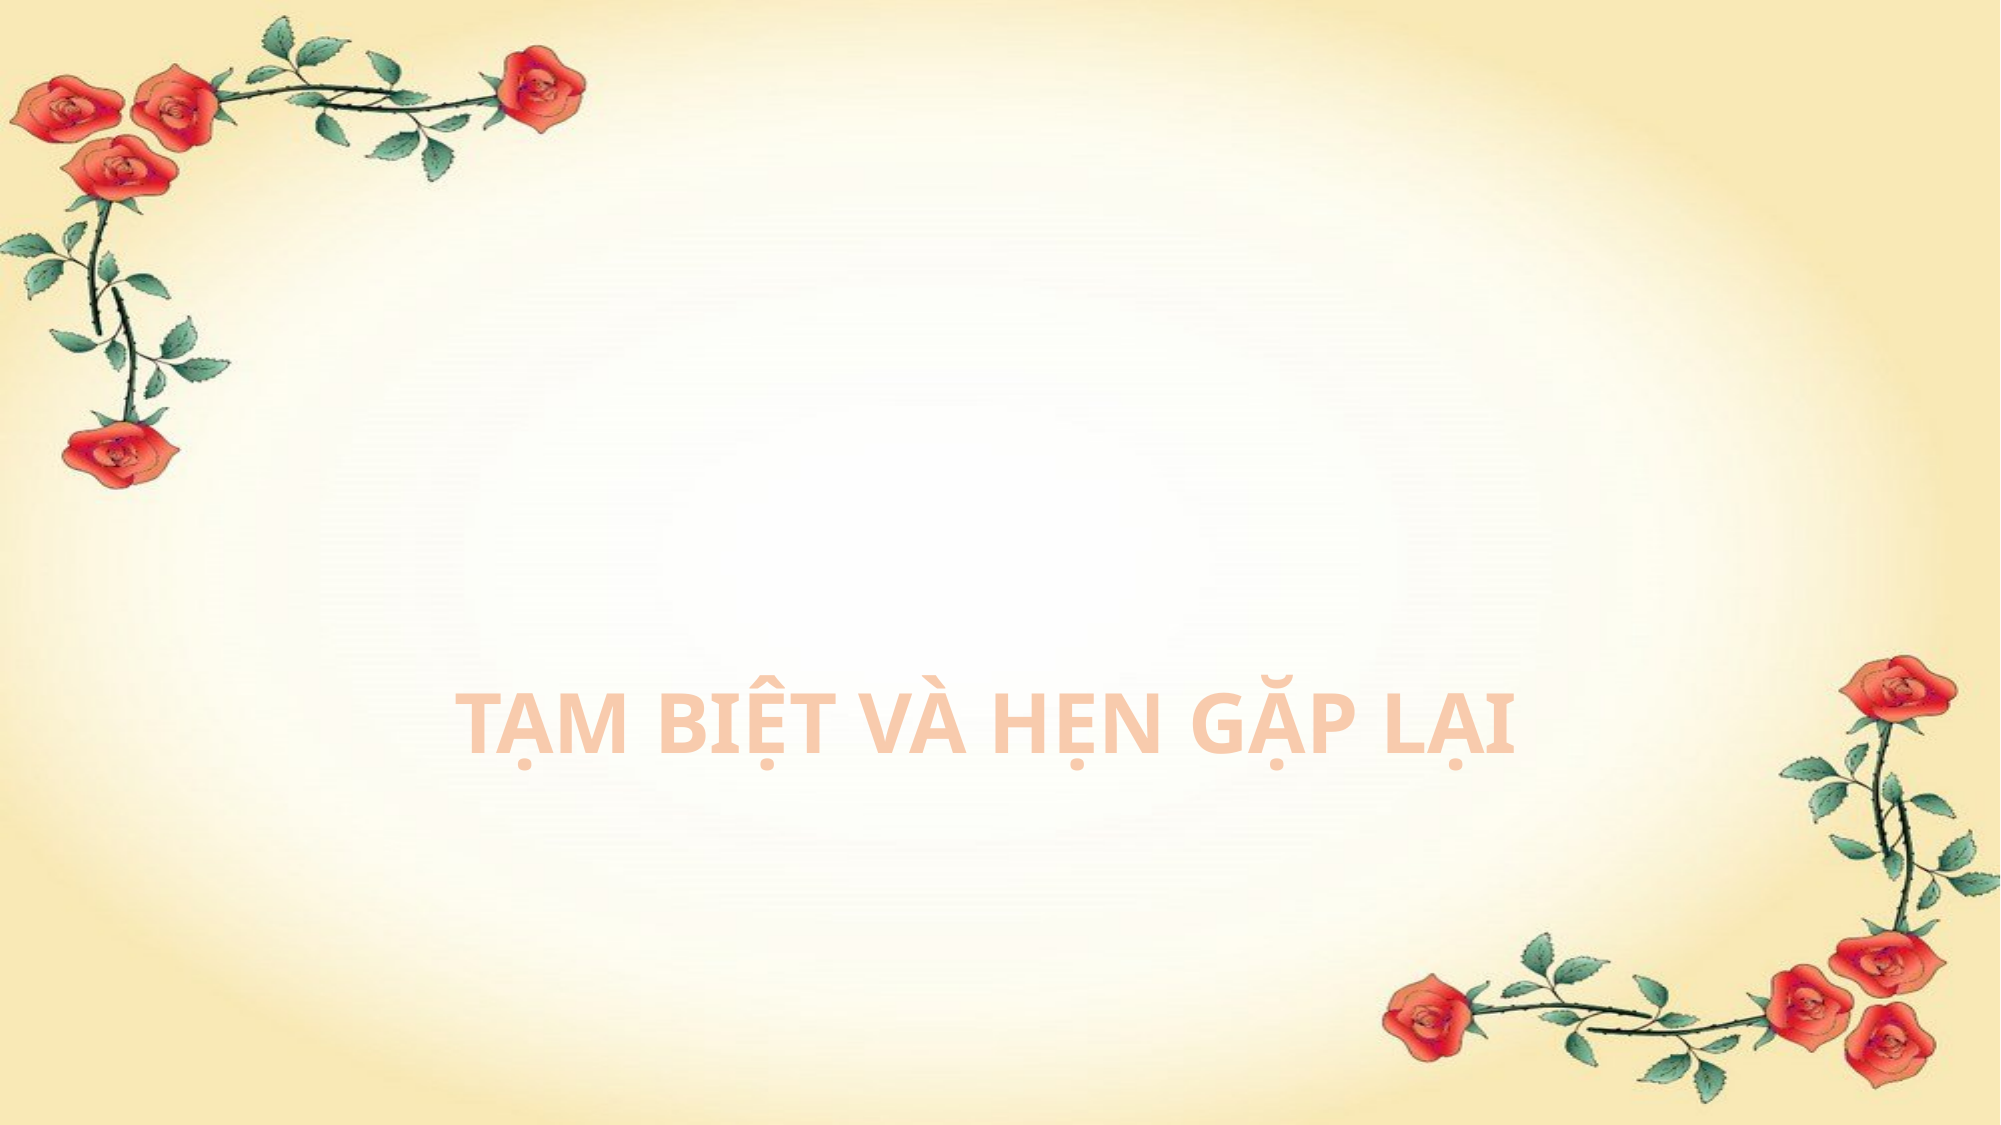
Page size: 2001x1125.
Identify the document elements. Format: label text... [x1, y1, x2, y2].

title TẠM BIỆT VÀ HẸN GẶP LẠI [235, 534, 1736, 926]
picture [0, 0, 2001, 1125]
